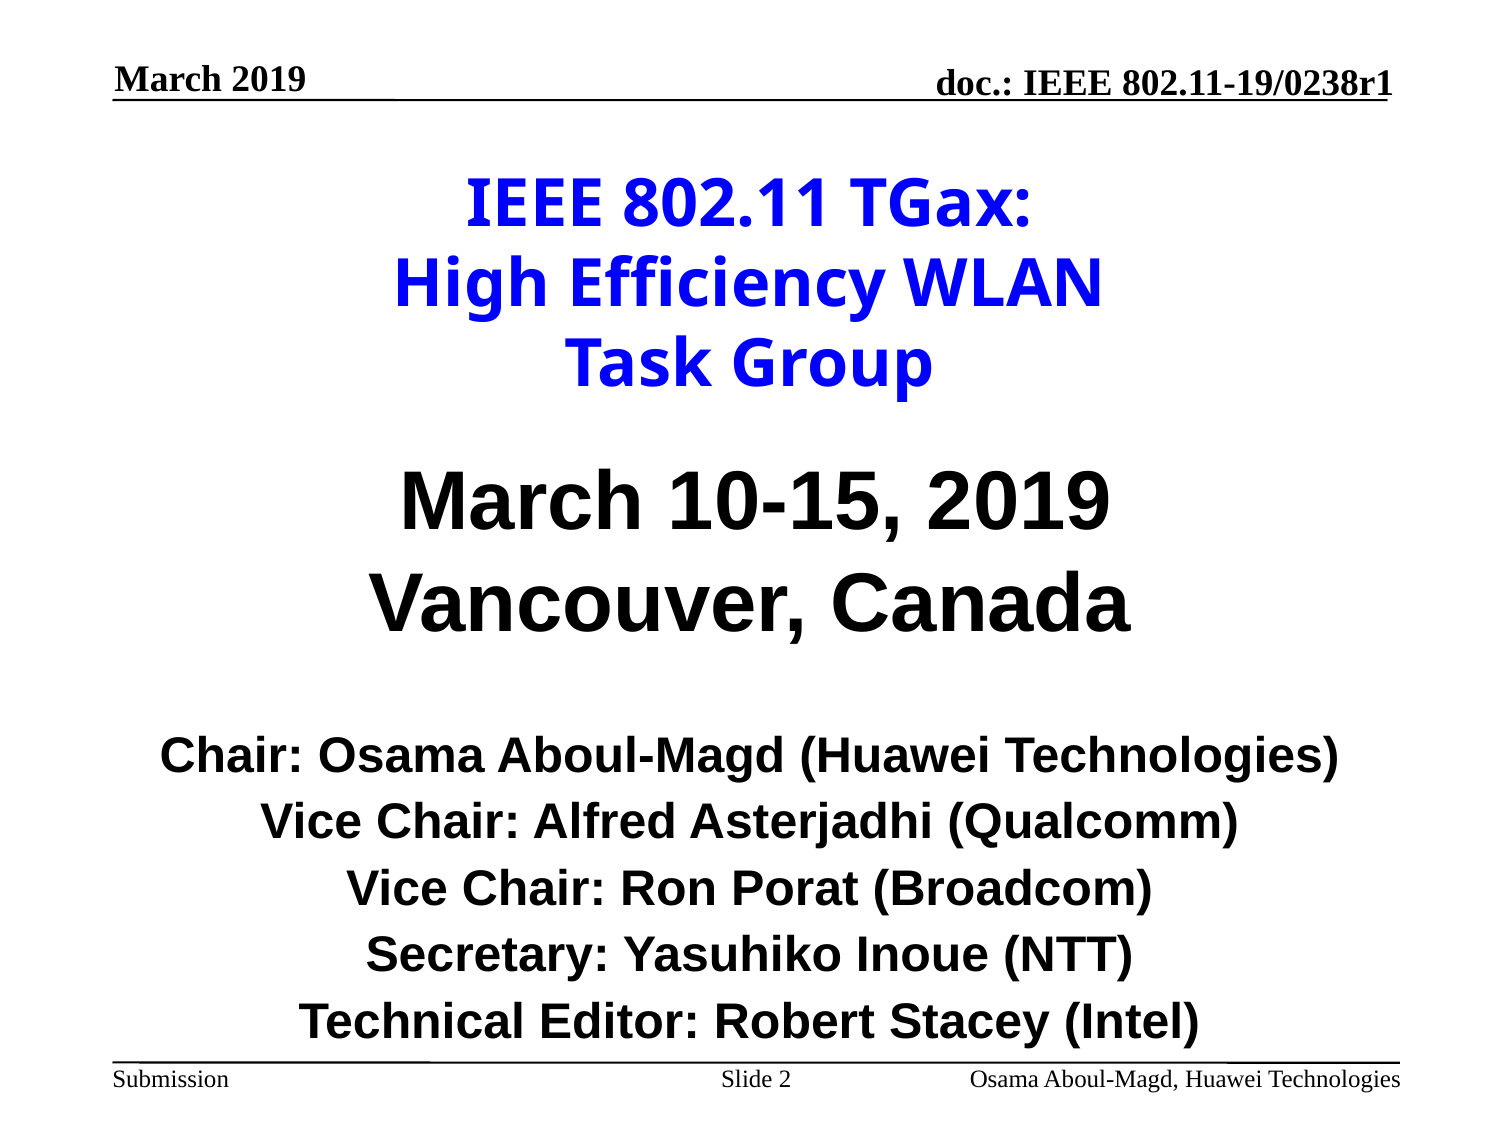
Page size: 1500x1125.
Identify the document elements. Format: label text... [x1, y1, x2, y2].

title IEEE 802.11 TGax: High Efficiency WLAN Task Group [112, 112, 1388, 288]
slide_number Slide 2 [712, 1061, 800, 1123]
footer Osama Aboul-Magd, Huawei Technologies [878, 1061, 1402, 1093]
list March 10-15, 2019 Vancouver, Canada Chair: Osama Aboul-Magd (Huawei Technologies) Vice Chair: Alfred Asterjadhi (Qualcomm) Vice Chair: Ron Porat (Broadcom) Secretary: Yasuhiko Inoue (NTT) Technical Editor: Robert Stacey (Intel) [112, 449, 1388, 938]
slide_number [114, 54, 423, 100]
